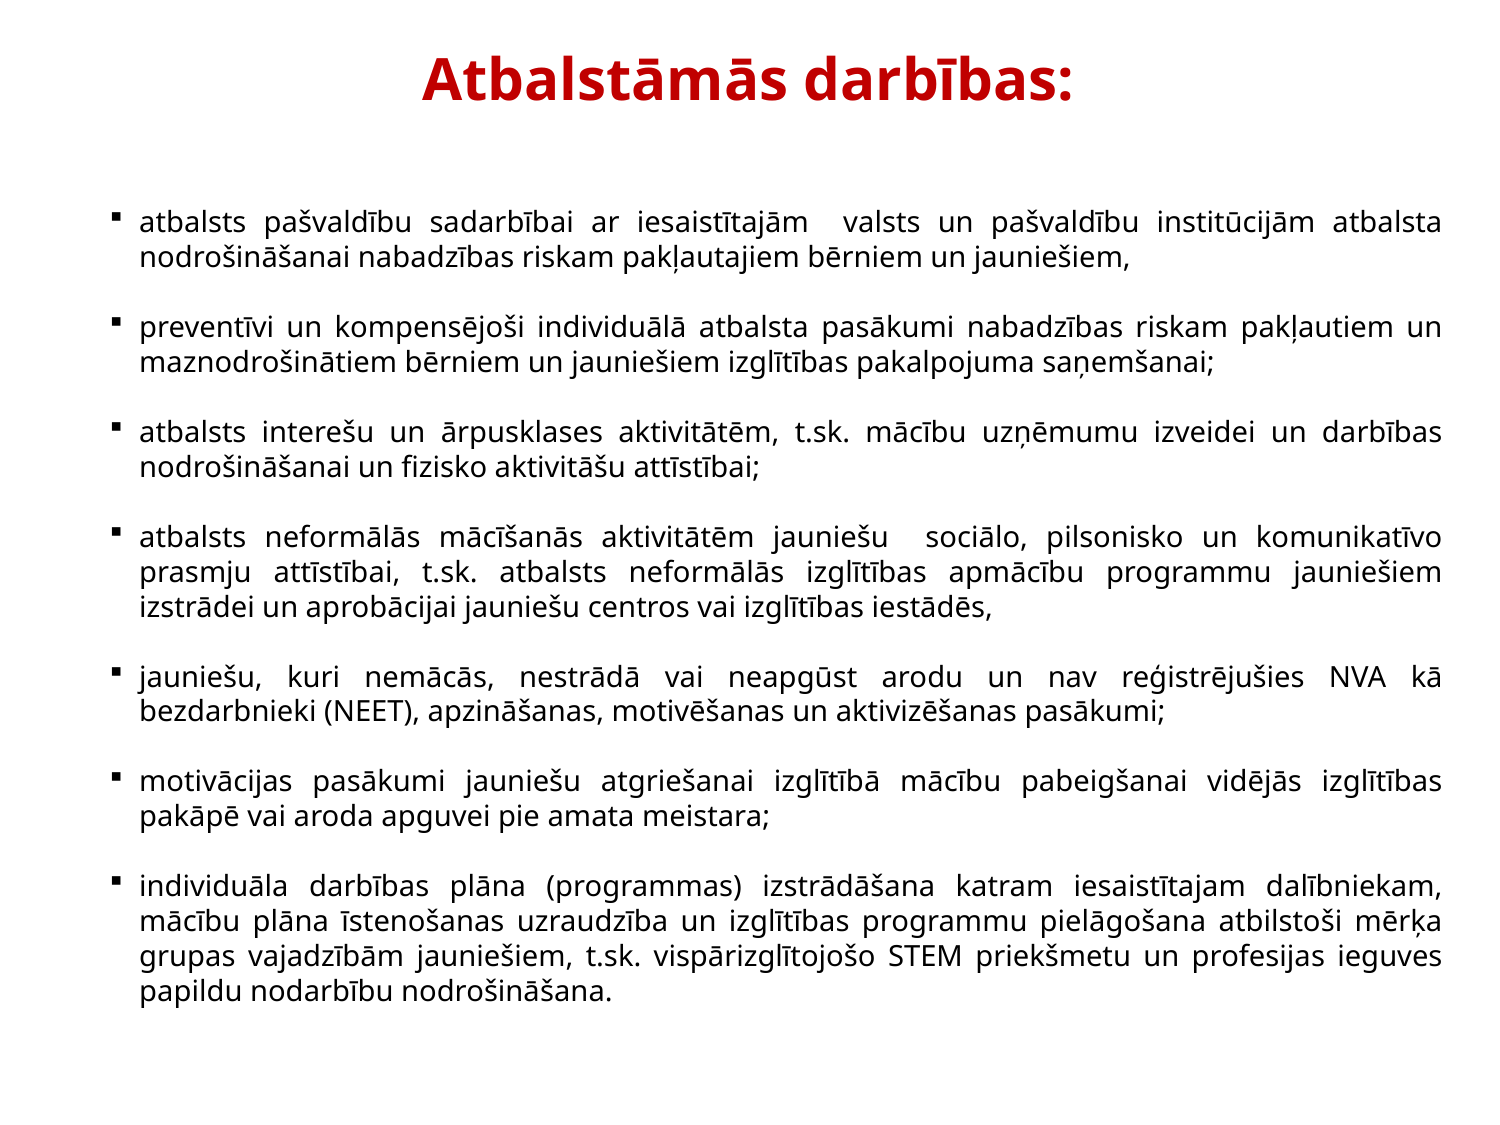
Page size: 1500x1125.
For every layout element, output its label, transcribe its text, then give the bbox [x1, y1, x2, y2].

title Atbalstāmās darbības: [52, 30, 1460, 169]
list atbalsts pašvaldību sadarbībai ar iesaistītajām valsts un pašvaldību institūcijām atbalsta nodrošināšanai nabadzības riskam pakļautajiem bērniem un jauniešiem, preventīvi un kompensējoši individuālā atbalsta pasākumi nabadzības riskam pakļautiem un maznodrošinātiem bērniem un jauniešiem izglītības pakalpojuma saņemšanai; atbalsts interešu un ārpusklases aktivitātēm, t.sk. mācību uzņēmumu izveidei un darbības nodrošināšanai un fizisko aktivitāšu attīstībai; atbalsts neformālās mācīšanās aktivitātēm jauniešu sociālo, pilsonisko un komunikatīvo prasmju attīstībai, t.sk. atbalsts neformālās izglītības apmācību programmu jauniešiem izstrādei un aprobācijai jauniešu centros vai izglītības iestādēs, jauniešu, kuri nemācās, nestrādā vai neapgūst arodu un nav reģistrējušies NVA kā bezdarbnieki (NEET), apzināšanas, motivēšanas un aktivizēšanas pasākumi; motivācijas pasākumi jauniešu atgriešanai izglītībā mācību pabeigšanai vidējās izglītības pakāpē vai aroda apguvei pie amata meistara; individuāla darbības plāna (programmas) izstrādāšana katram iesaistītajam dalībniekam, mācību plāna īstenošanas uzraudzība un izglītības programmu pielāgošana atbilstoši mērķa grupas vajadzībām jauniešiem, t.sk. vispārizglītojošo STEM priekšmetu un profesijas ieguves papildu nodarbību nodrošināšana. [64, 160, 1459, 1107]
